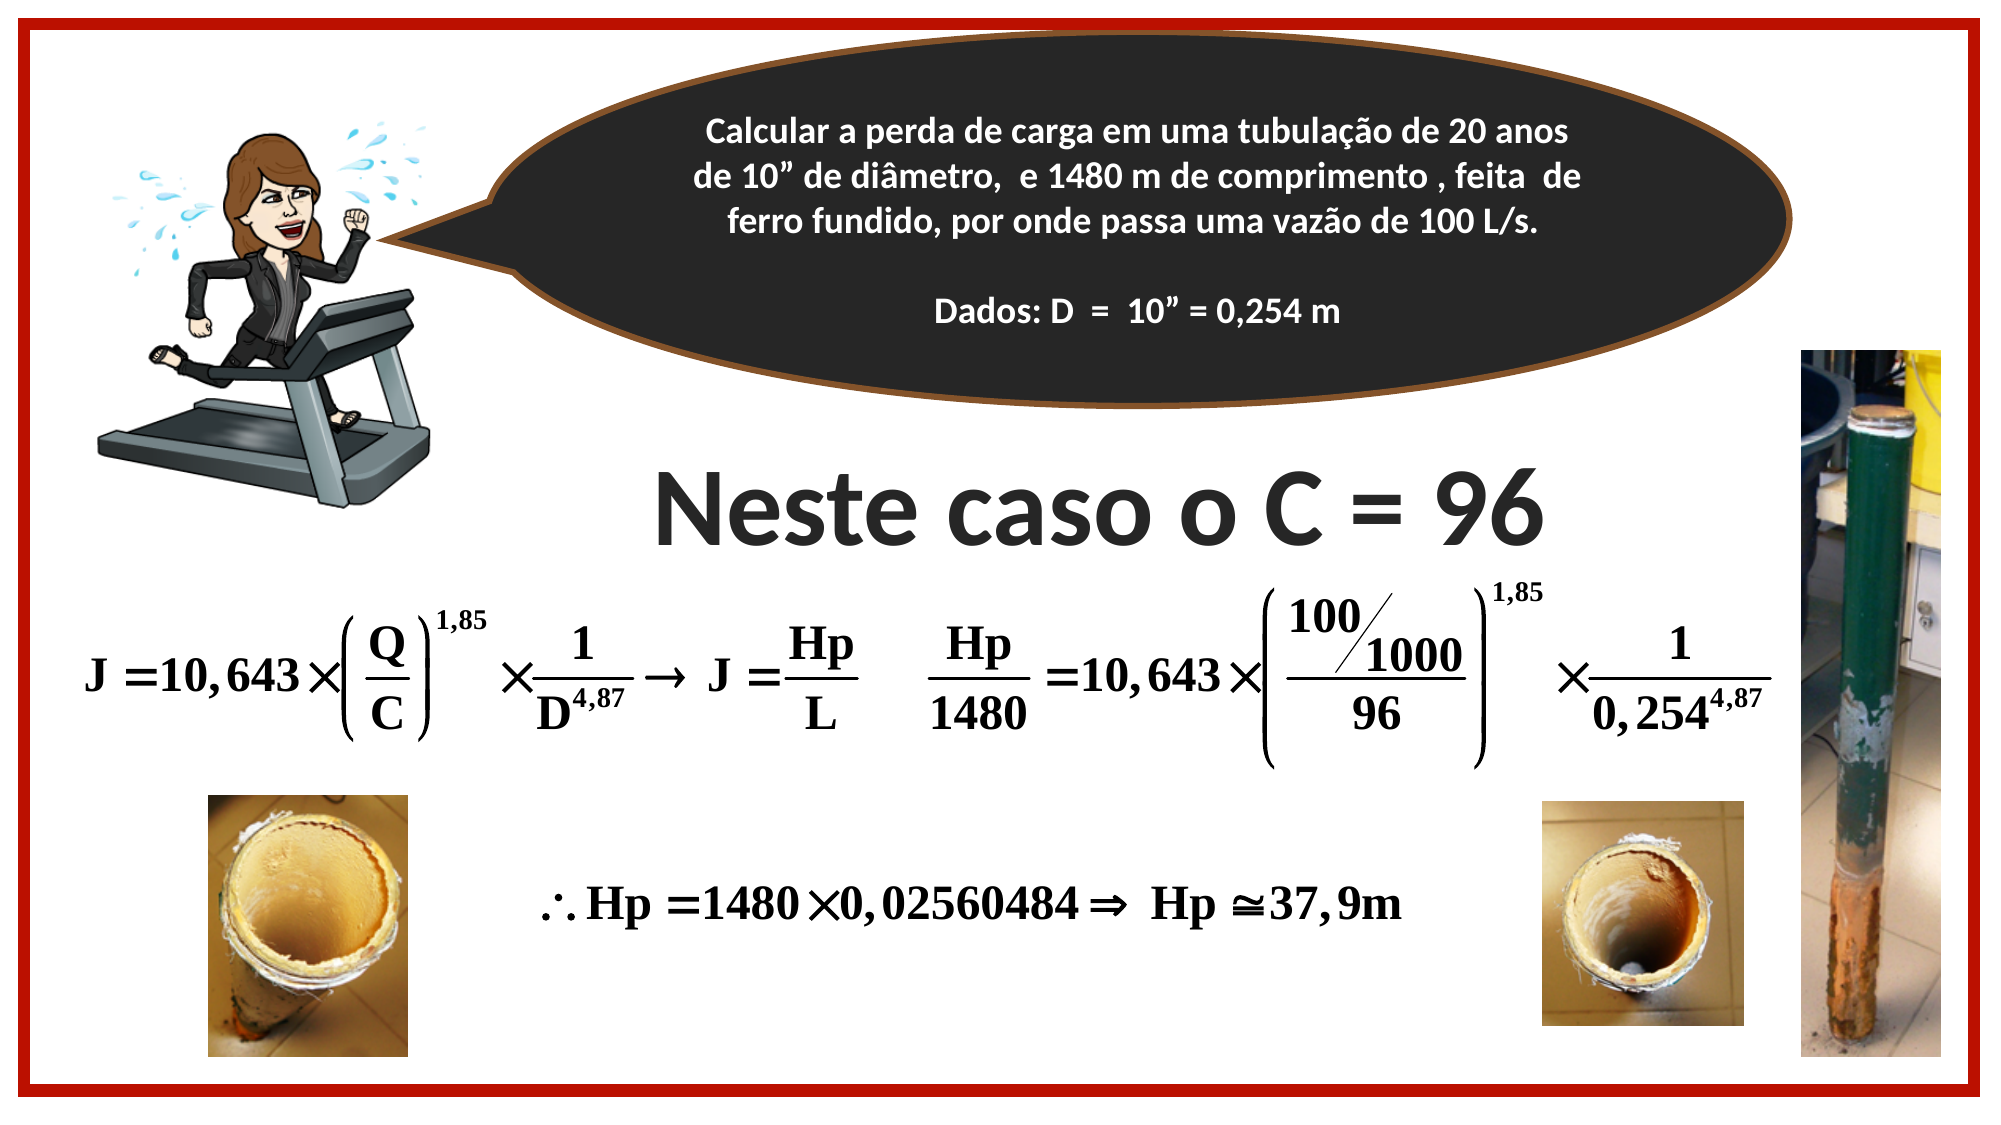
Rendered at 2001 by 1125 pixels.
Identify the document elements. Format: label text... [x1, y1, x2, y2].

picture [208, 795, 408, 1057]
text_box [537, 874, 1413, 941]
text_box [920, 567, 1780, 779]
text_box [76, 596, 869, 750]
text_box Neste caso o C = 96 [637, 424, 1562, 575]
picture [1801, 350, 1941, 1057]
picture [66, 98, 466, 511]
text_box [23, 23, 1975, 1091]
picture [1542, 801, 1744, 1026]
